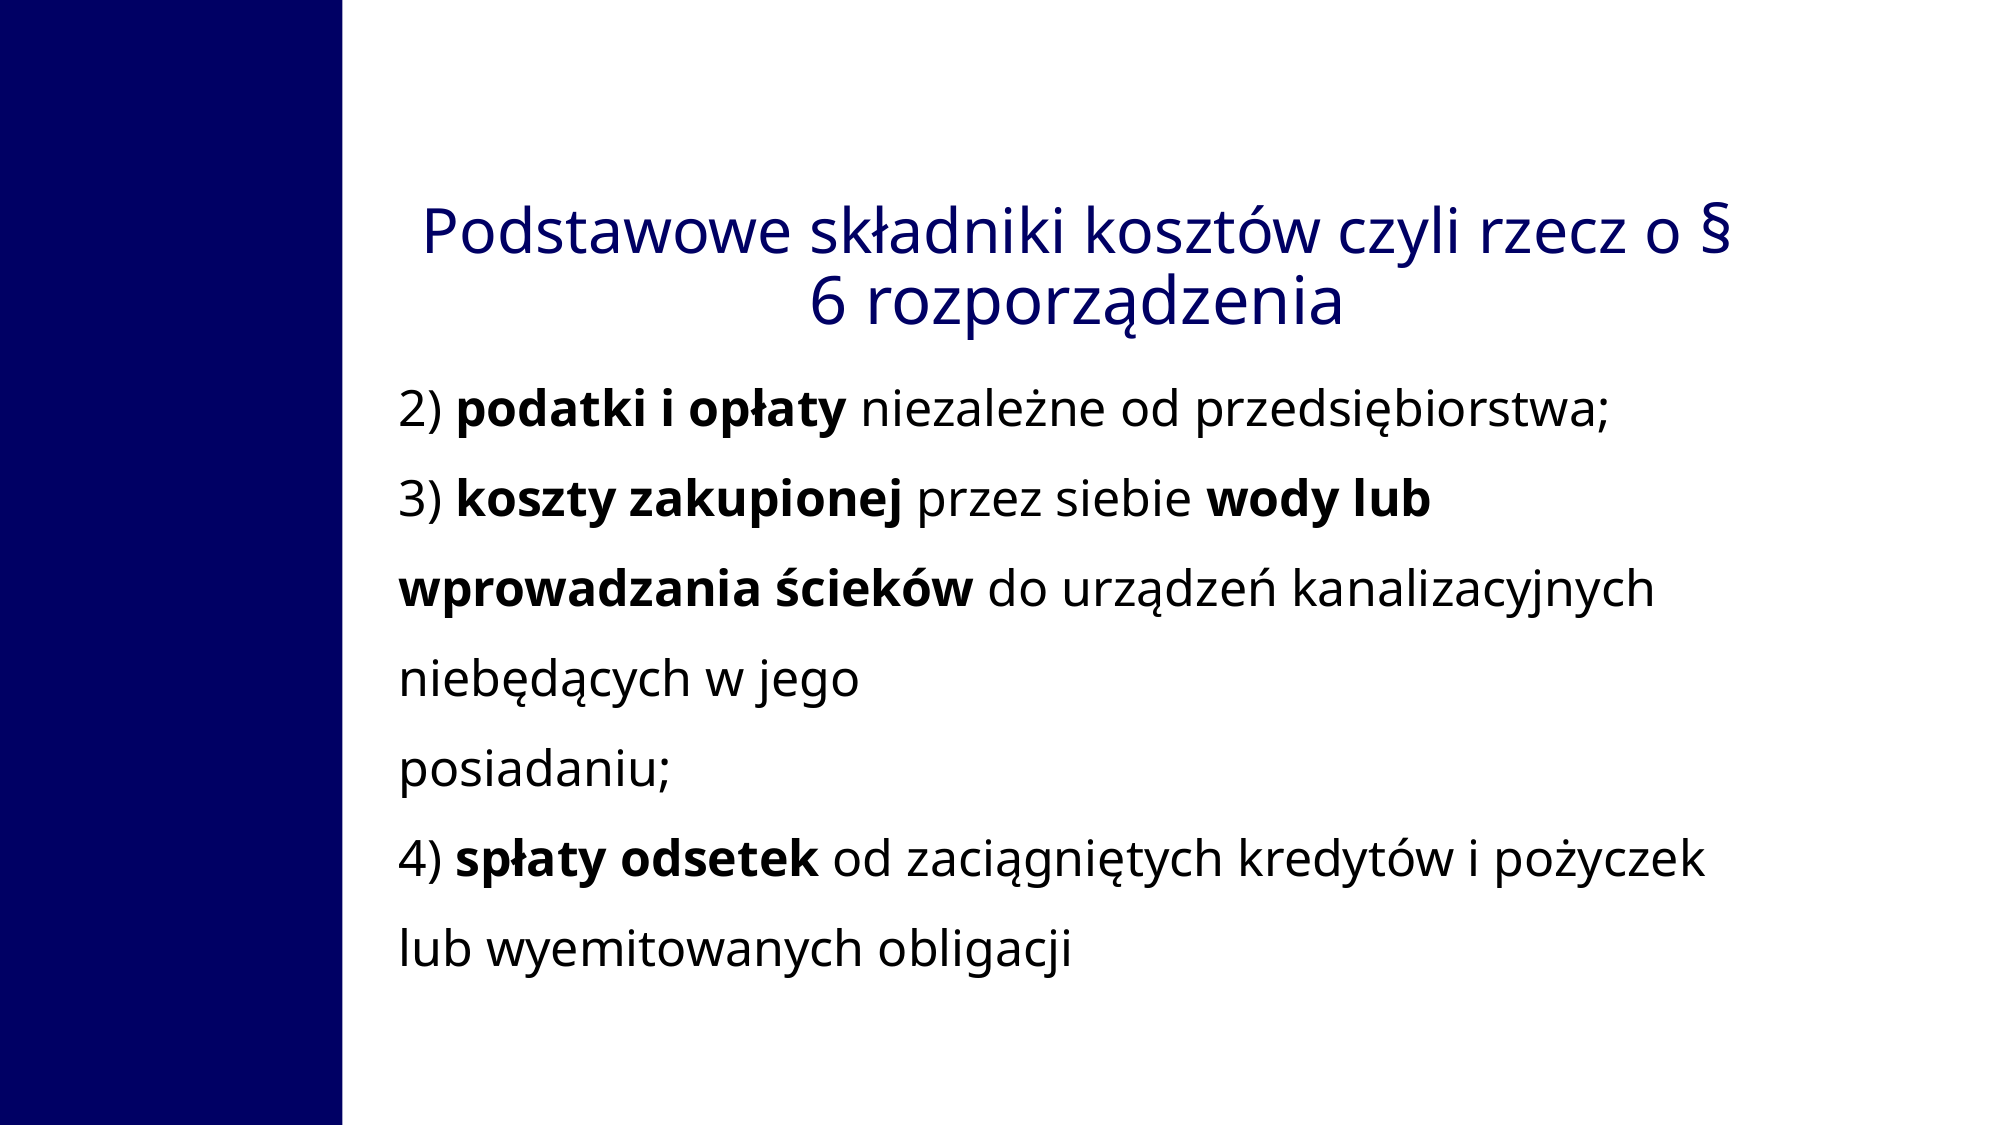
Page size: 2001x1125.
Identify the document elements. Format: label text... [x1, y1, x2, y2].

list Podstawowe składniki kosztów czyli rzecz o § 6 rozporządzenia [392, 189, 1764, 346]
list 2) podatki i opłaty niezależne od przedsiębiorstwa; 3) koszty zakupionej przez siebie wody lub wprowadzania ścieków do urządzeń kanalizacyjnych niebędących w jego posiadaniu; 4) spłaty odsetek od zaciągniętych kredytów i pożyczek lub wyemitowanych obligacji [392, 346, 1764, 976]
